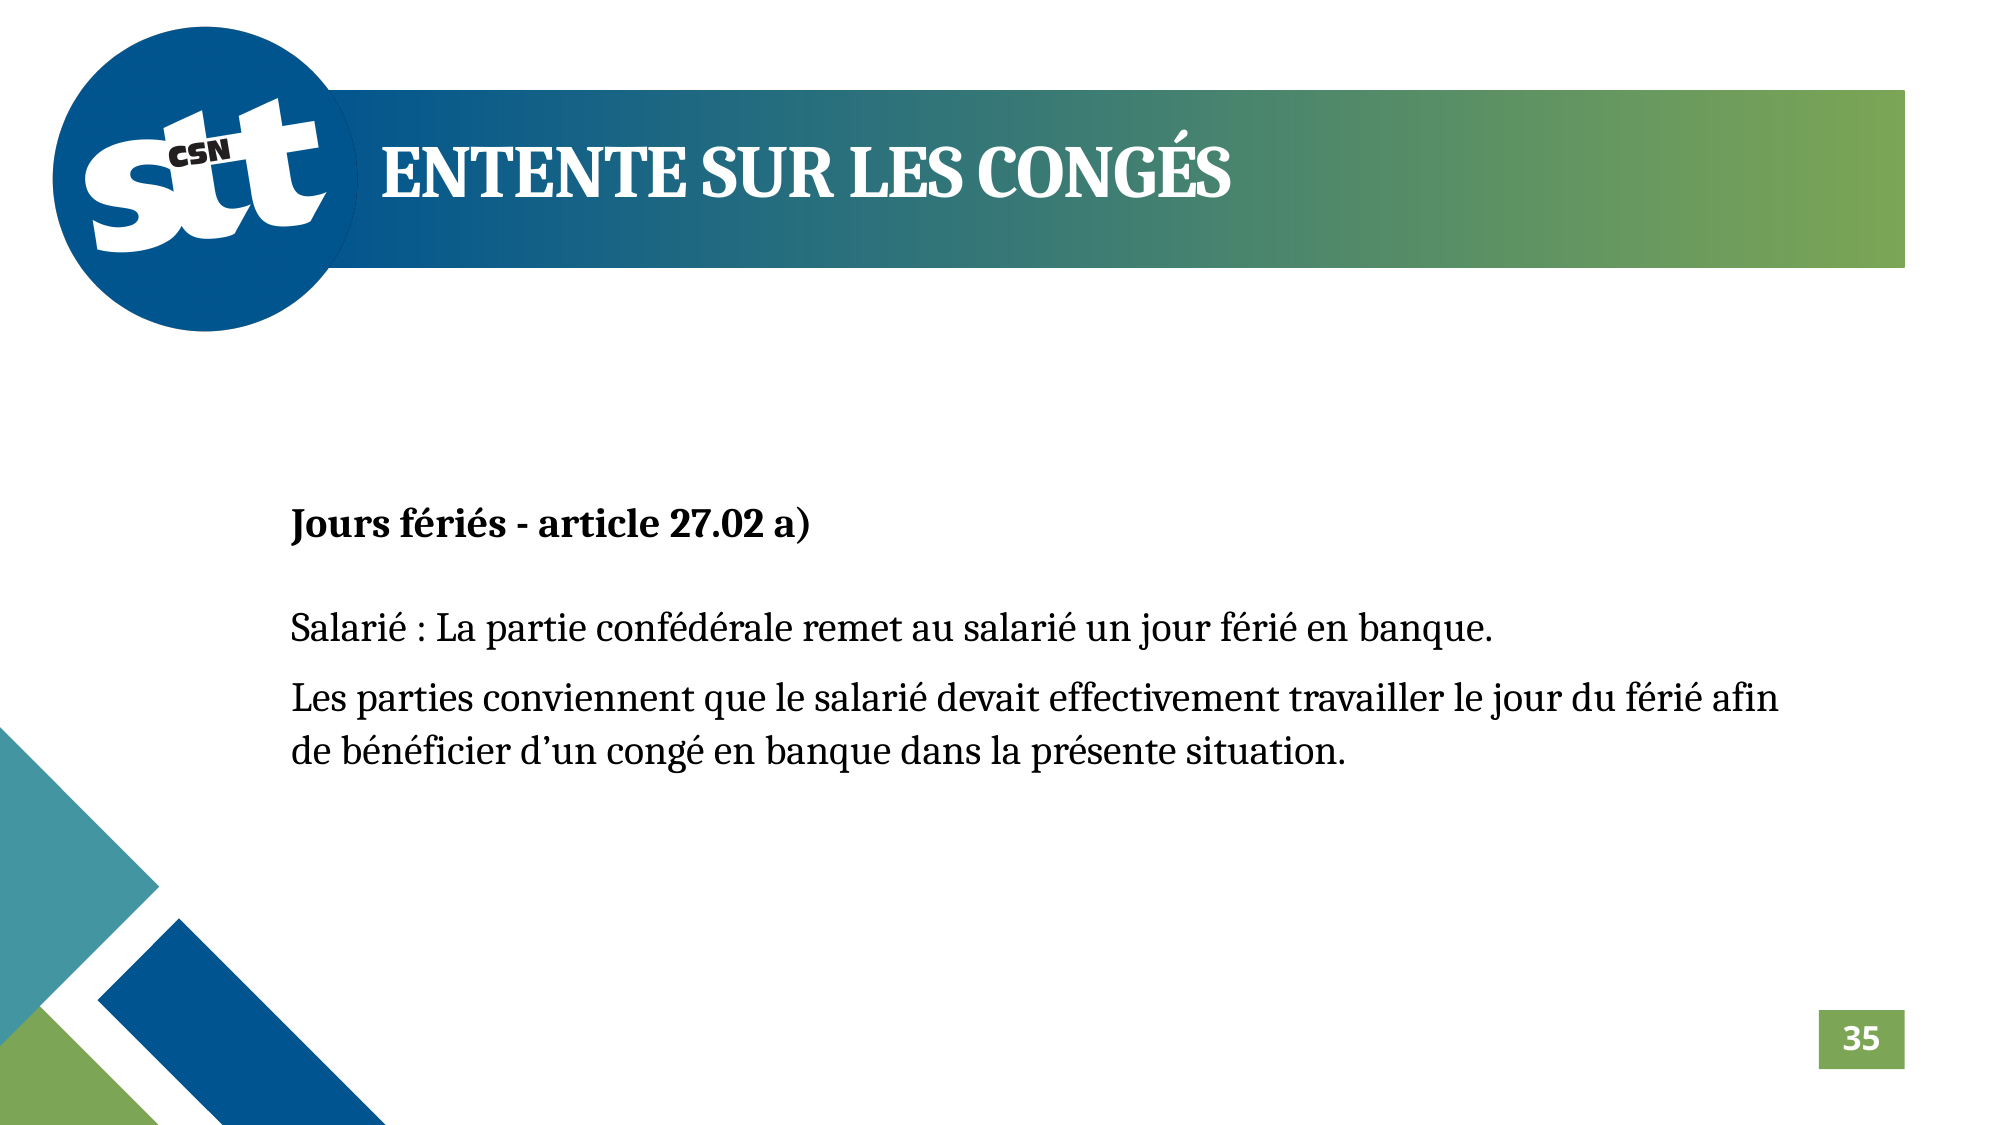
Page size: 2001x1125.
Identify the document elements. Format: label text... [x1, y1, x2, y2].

text_box ENTENTE SUR LES CONGÉS [365, 114, 1709, 220]
picture [50, 24, 360, 334]
slide_number 35 [1818, 1010, 1905, 1070]
text_box Jours fériés - article 27.02 a) Salarié : La partie confédérale remet au salarié un jour férié en banque. Les parties conviennent que le salarié devait effectivement travailler le jour du férié afin de bénéficier d’un congé en banque dans la présente situation. [276, 488, 1797, 781]
